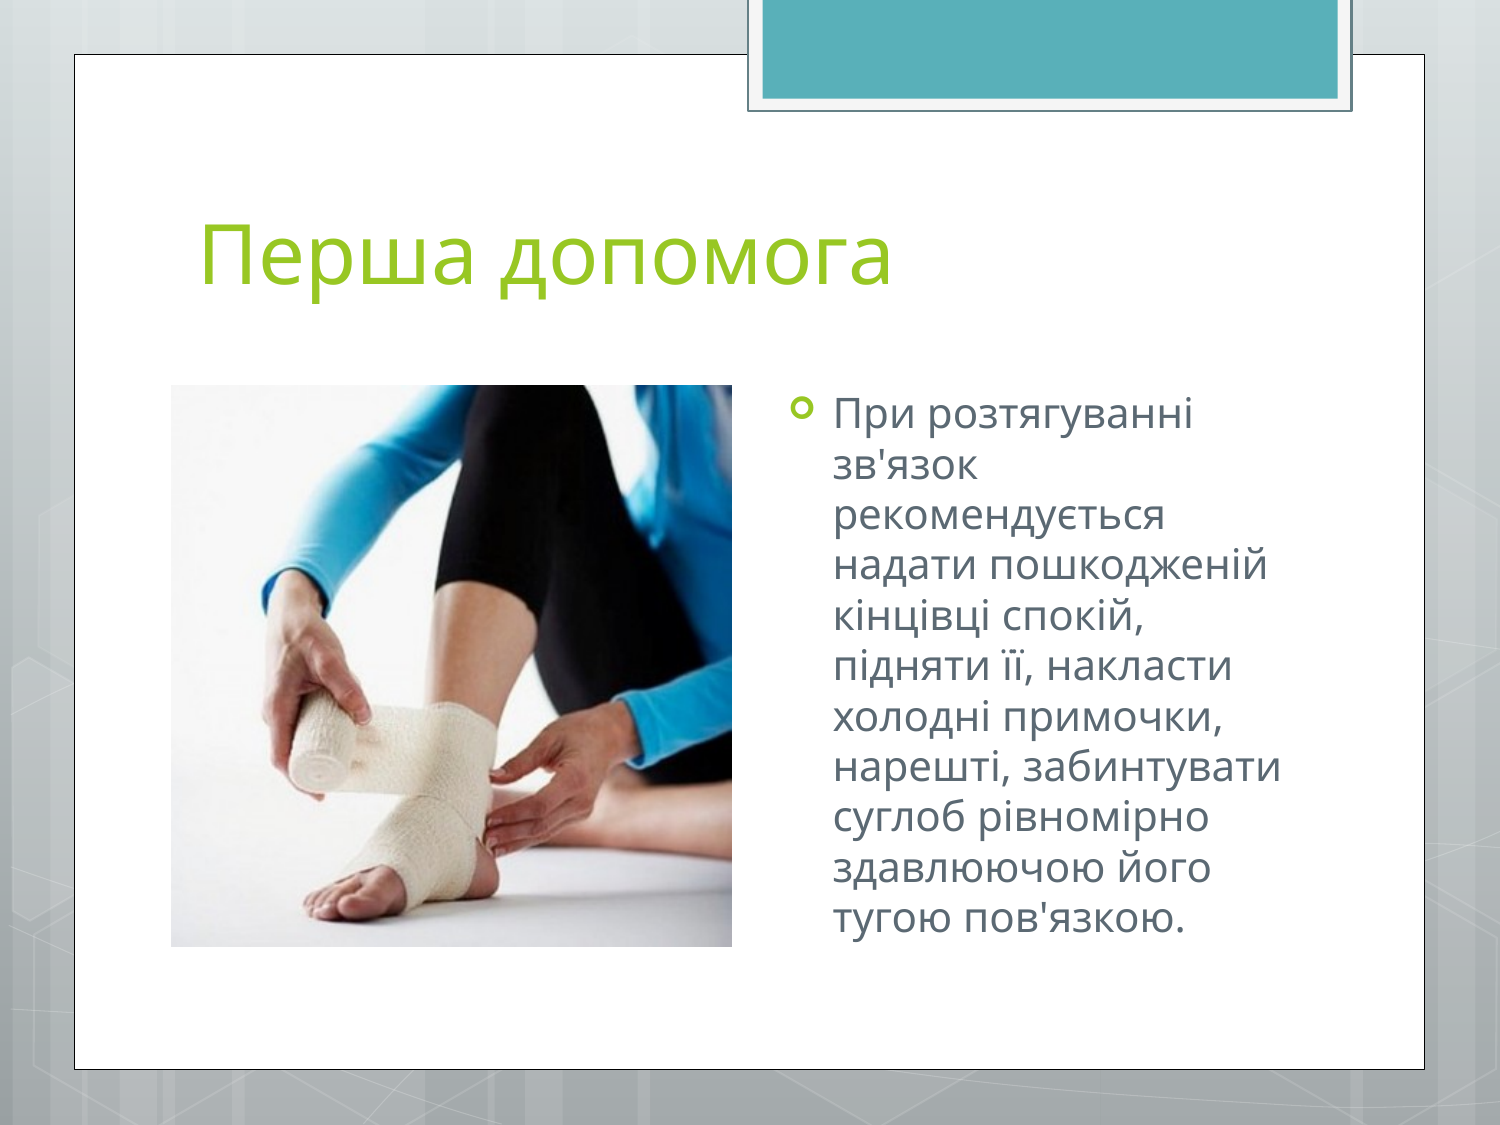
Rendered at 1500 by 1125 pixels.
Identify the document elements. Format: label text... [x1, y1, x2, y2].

title Перша допомога [183, 149, 1336, 309]
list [170, 385, 733, 947]
list При розтягуванні зв'язок рекомендується надати пошкодженій кінцівці спокій, підняти її, накласти холодні примочки, нарешті, забинтувати суглоб рівномірно здавлюючою його тугою пов'язкою. [761, 379, 1323, 953]
